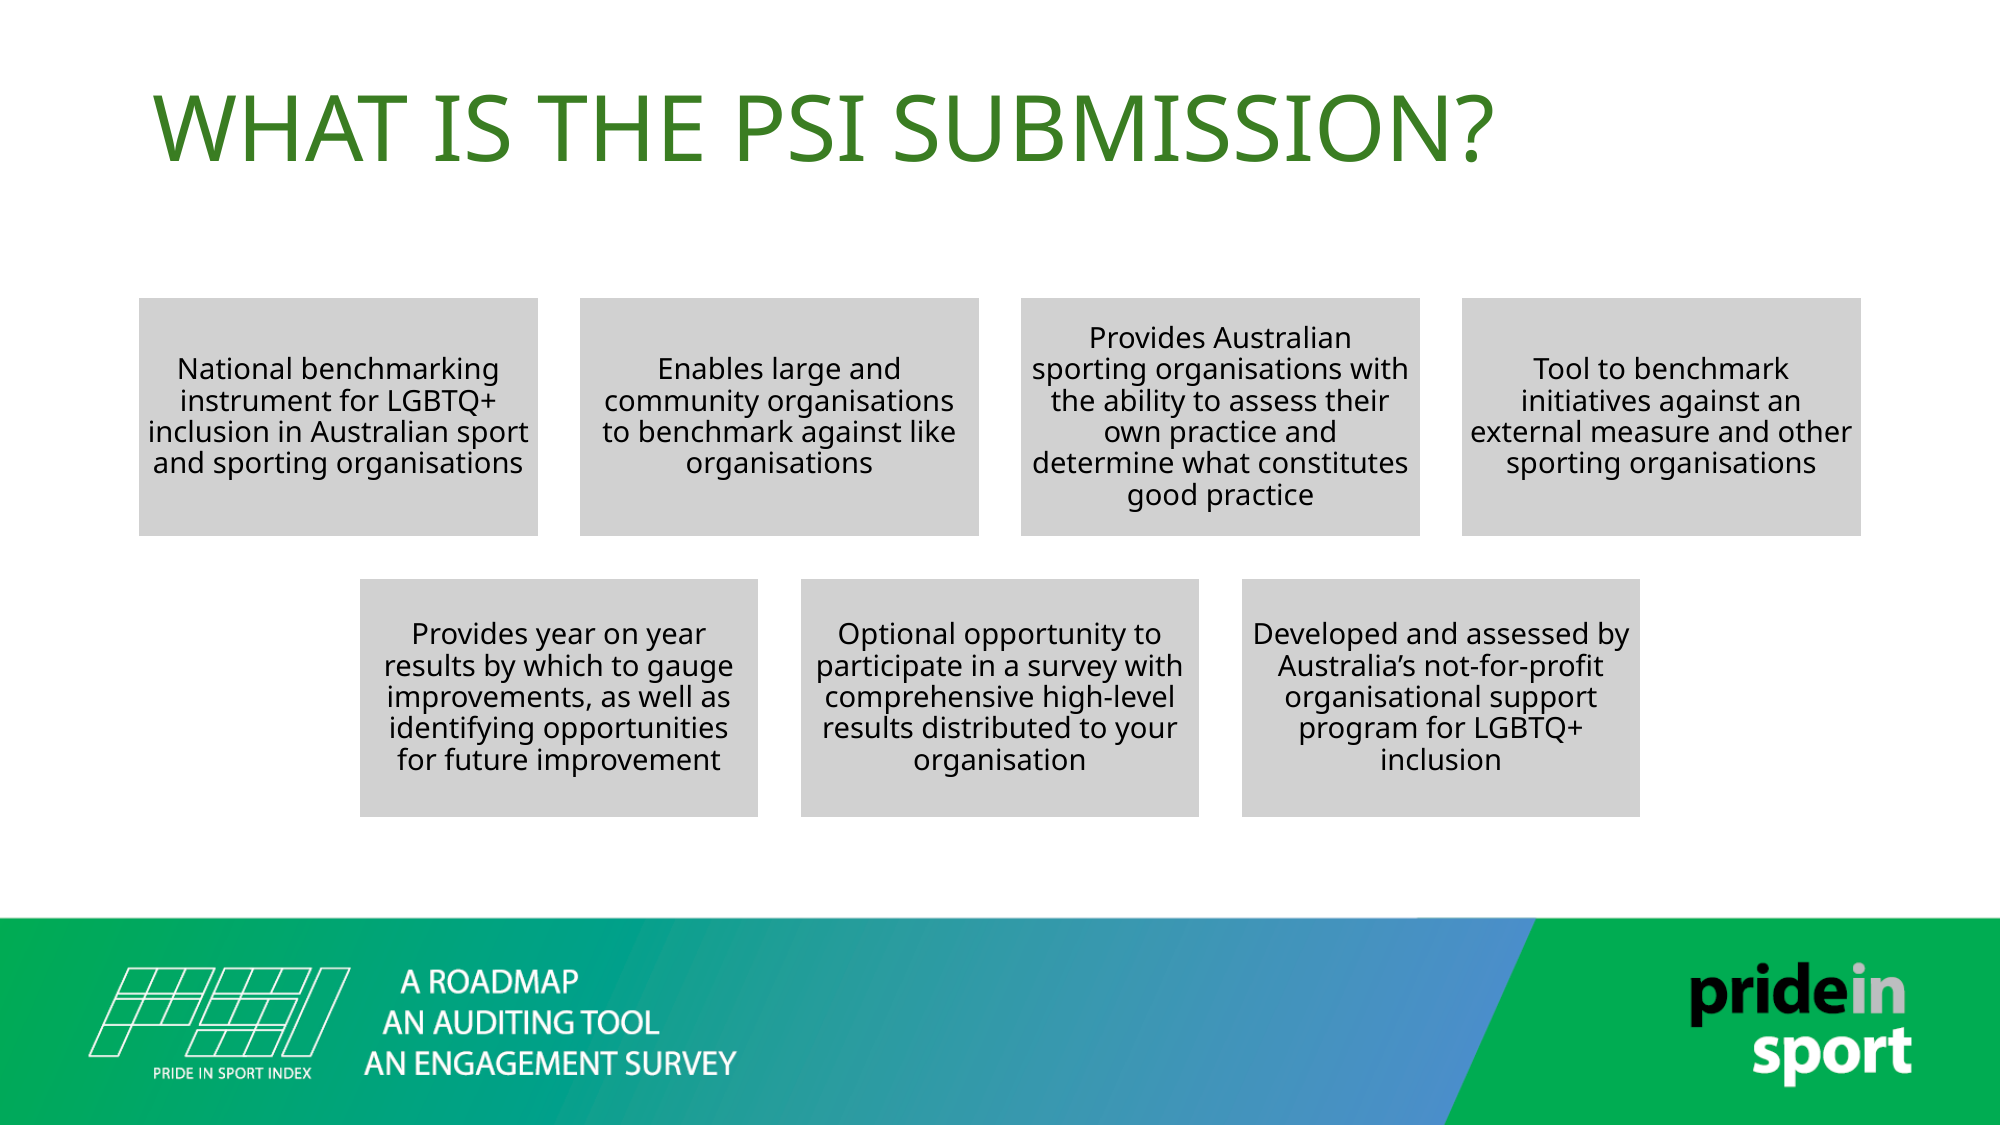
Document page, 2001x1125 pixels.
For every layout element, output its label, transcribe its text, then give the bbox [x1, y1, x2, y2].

picture [0, 0, 2000, 1125]
title What is the PSI Submission? [137, 59, 1863, 200]
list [136, 200, 1863, 916]
